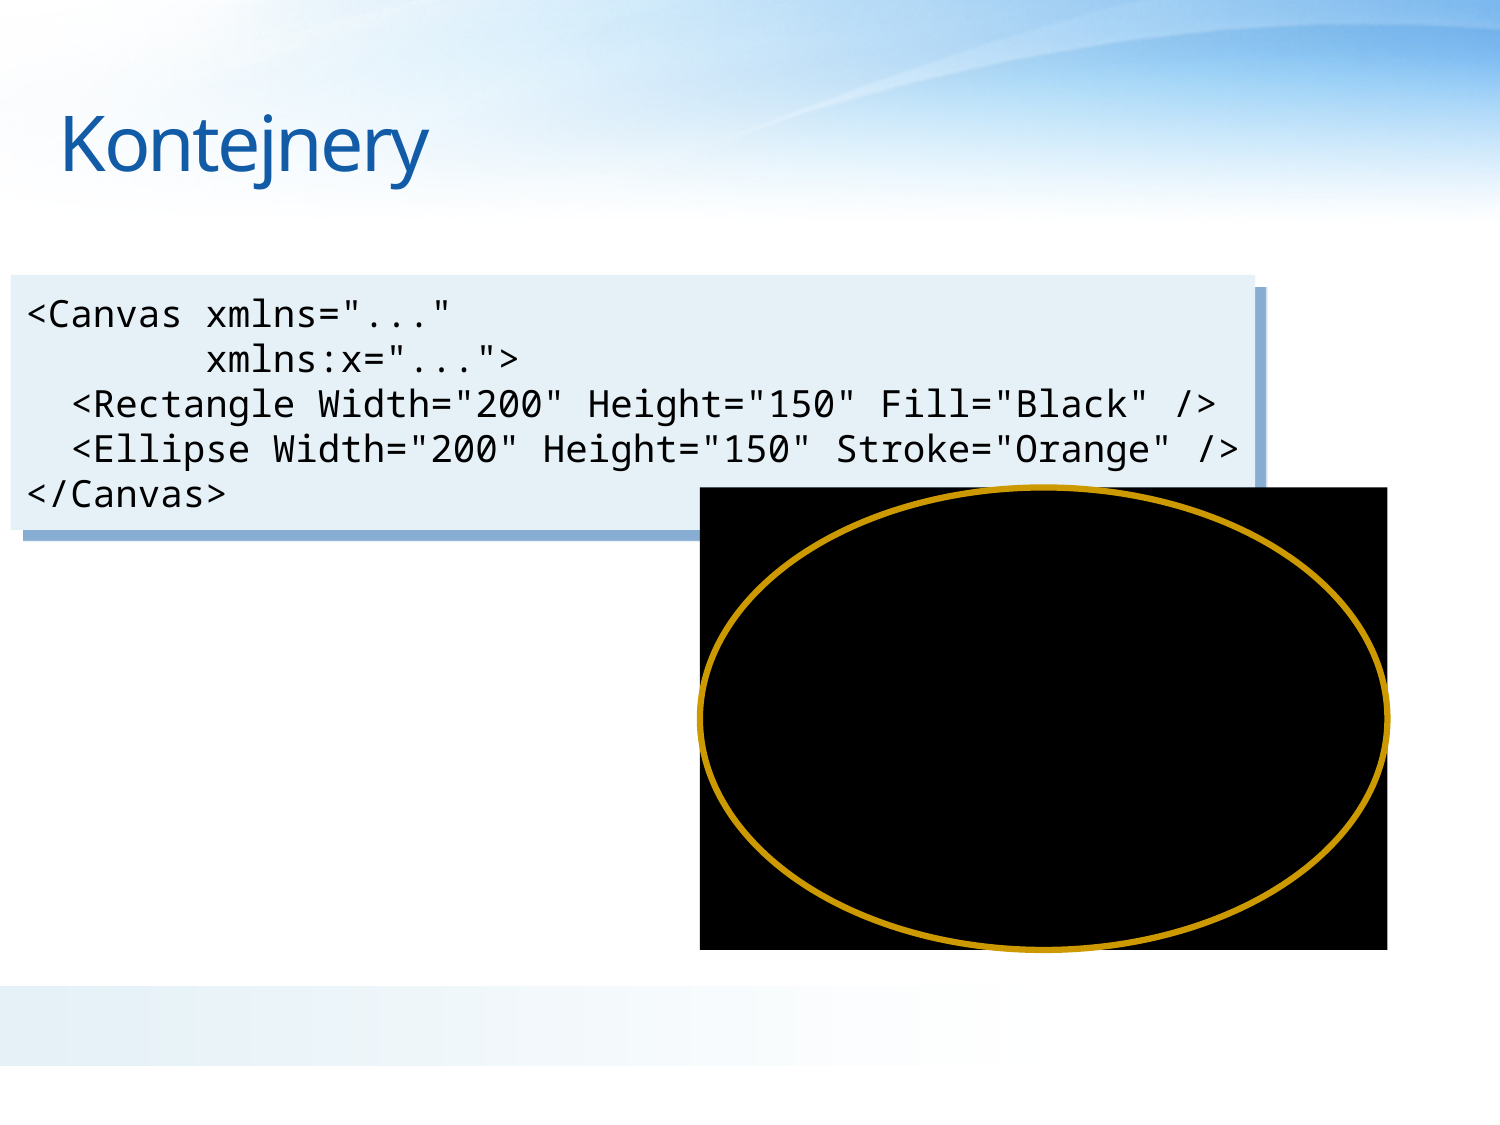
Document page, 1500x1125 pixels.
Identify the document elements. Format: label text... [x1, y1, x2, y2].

text_box [699, 487, 1019, 714]
text_box <Canvas xmlns="..." xmlns:x="..."> <Rectangle Width="200" Height="150" Fill="Black" /> <Ellipse Width="200" Height="150" Stroke="Orange" /> </Canvas> [10, 274, 1256, 530]
text_box [699, 724, 1012, 950]
text_box [1068, 487, 1388, 707]
picture [0, 0, 1500, 1125]
text_box [699, 487, 1388, 950]
title Kontejnery [59, 104, 1434, 188]
text_box [1075, 731, 1388, 950]
